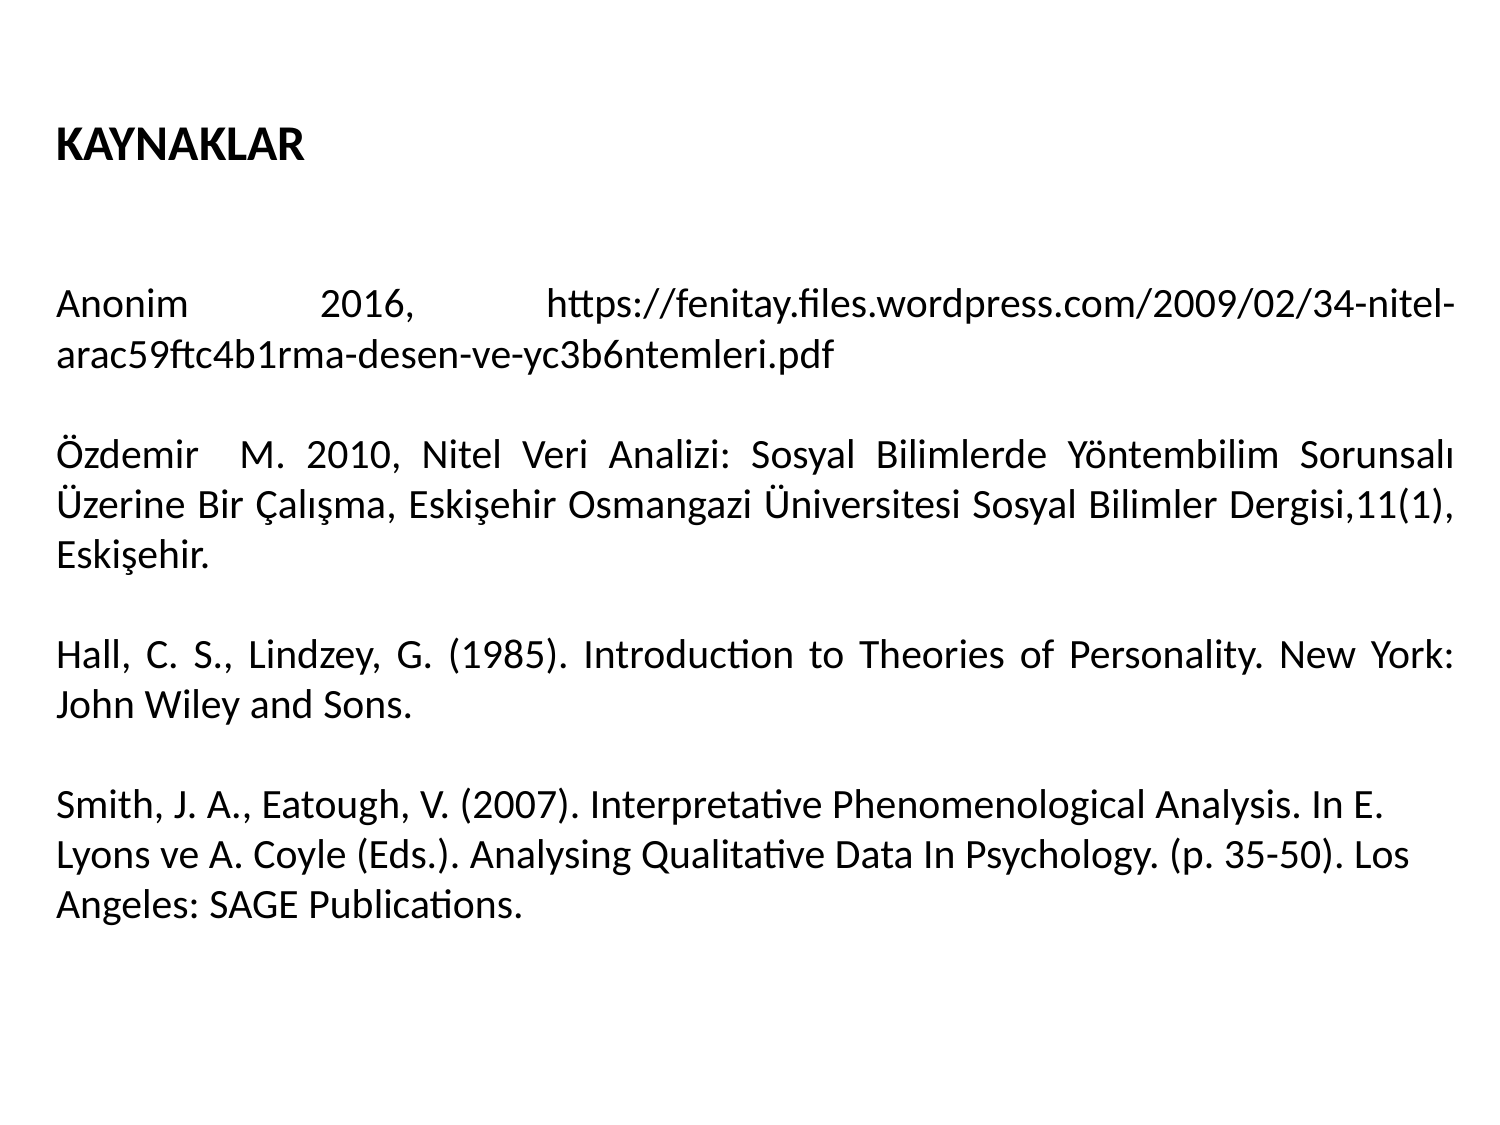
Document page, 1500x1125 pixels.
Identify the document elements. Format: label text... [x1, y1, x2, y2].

title KAYNAKLAR [41, 56, 1467, 232]
text_box Anonim 2016, https://fenitay.files.wordpress.com/2009/02/34-nitel-arac59ftc4b1rma-desen-ve-yc3b6ntemleri.pdf Özdemir M. 2010, Nitel Veri Analizi: Sosyal Bilimlerde Yöntembilim Sorunsalı Üzerine Bir Çalışma, Eskişehir Osmangazi Üniversitesi Sosyal Bilimler Dergisi,11(1), Eskişehir. Hall, C. S., Lindzey, G. (1985). Introduction to Theories of Personality. New York: John Wiley and Sons. Smith, J. A., Eatough, V. (2007). Interpretative Phenomenological Analysis. In E. Lyons ve A. Coyle (Eds.). Analysing Qualitative Data In Psychology. (p. 35-50). Los Angeles: SAGE Publications. [41, 268, 1471, 1084]
